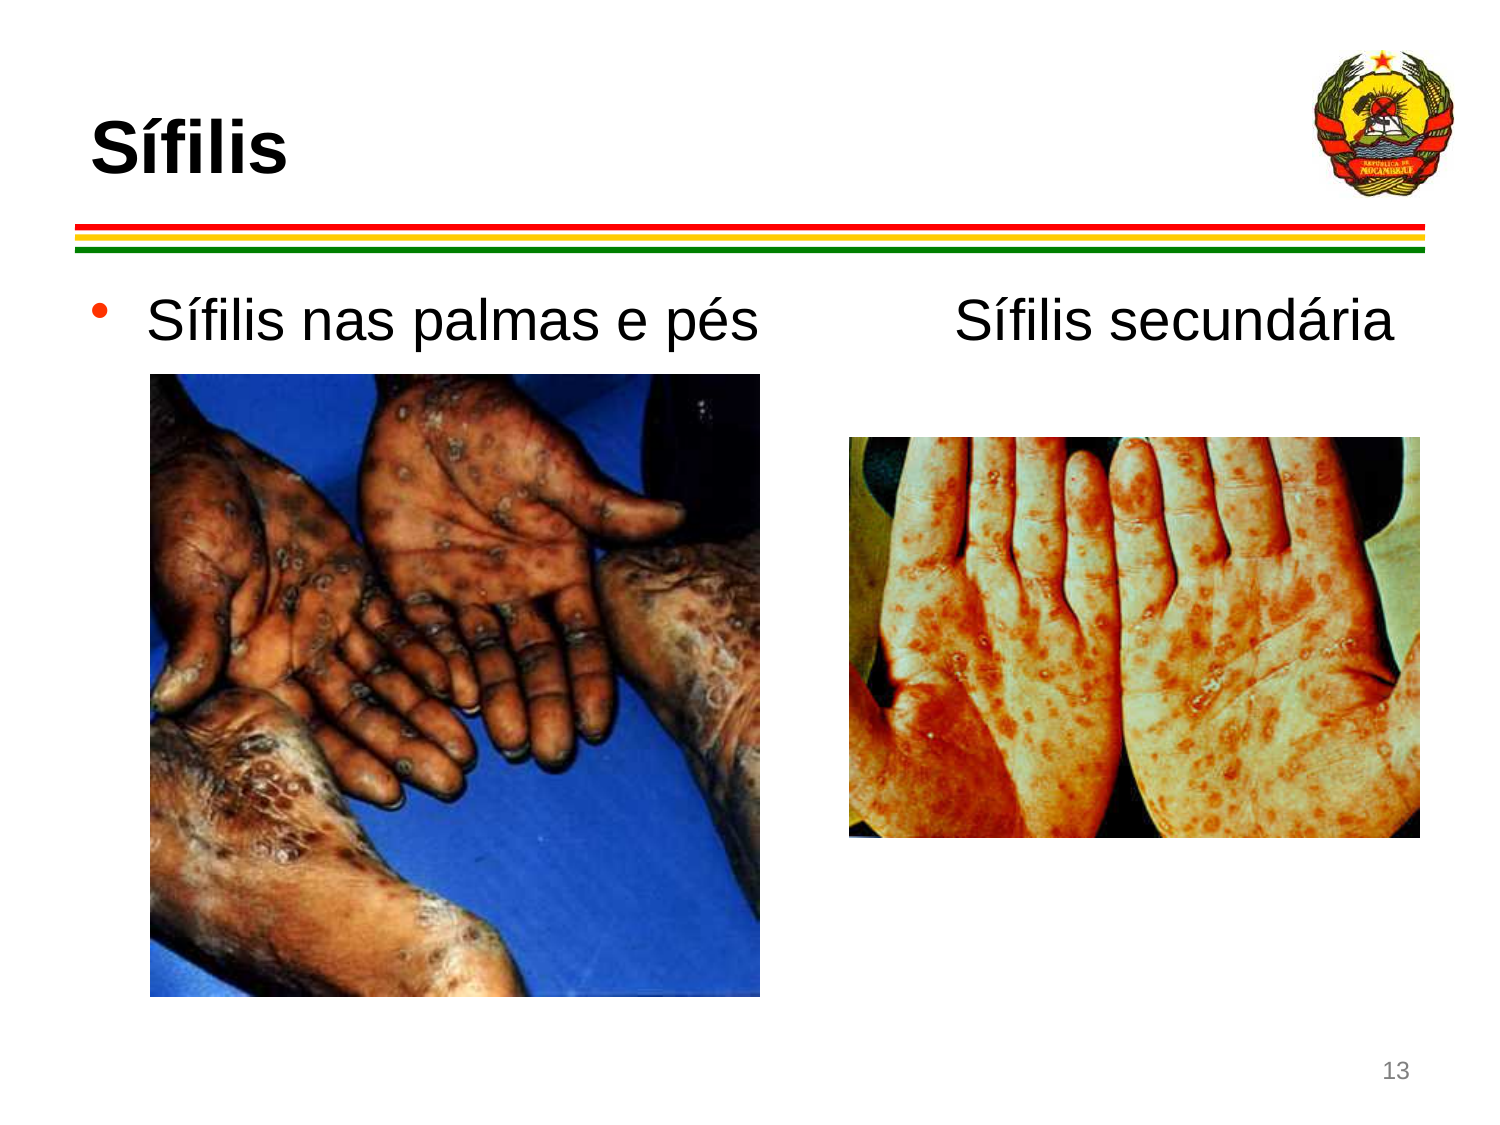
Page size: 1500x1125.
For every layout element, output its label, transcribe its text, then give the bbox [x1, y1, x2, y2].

title Sífilis [74, 49, 1363, 238]
picture [1363, 50, 1455, 200]
picture [149, 374, 760, 997]
picture [849, 437, 1421, 838]
list Sífilis nas palmas e pés Sífilis secundária [74, 274, 1426, 1013]
